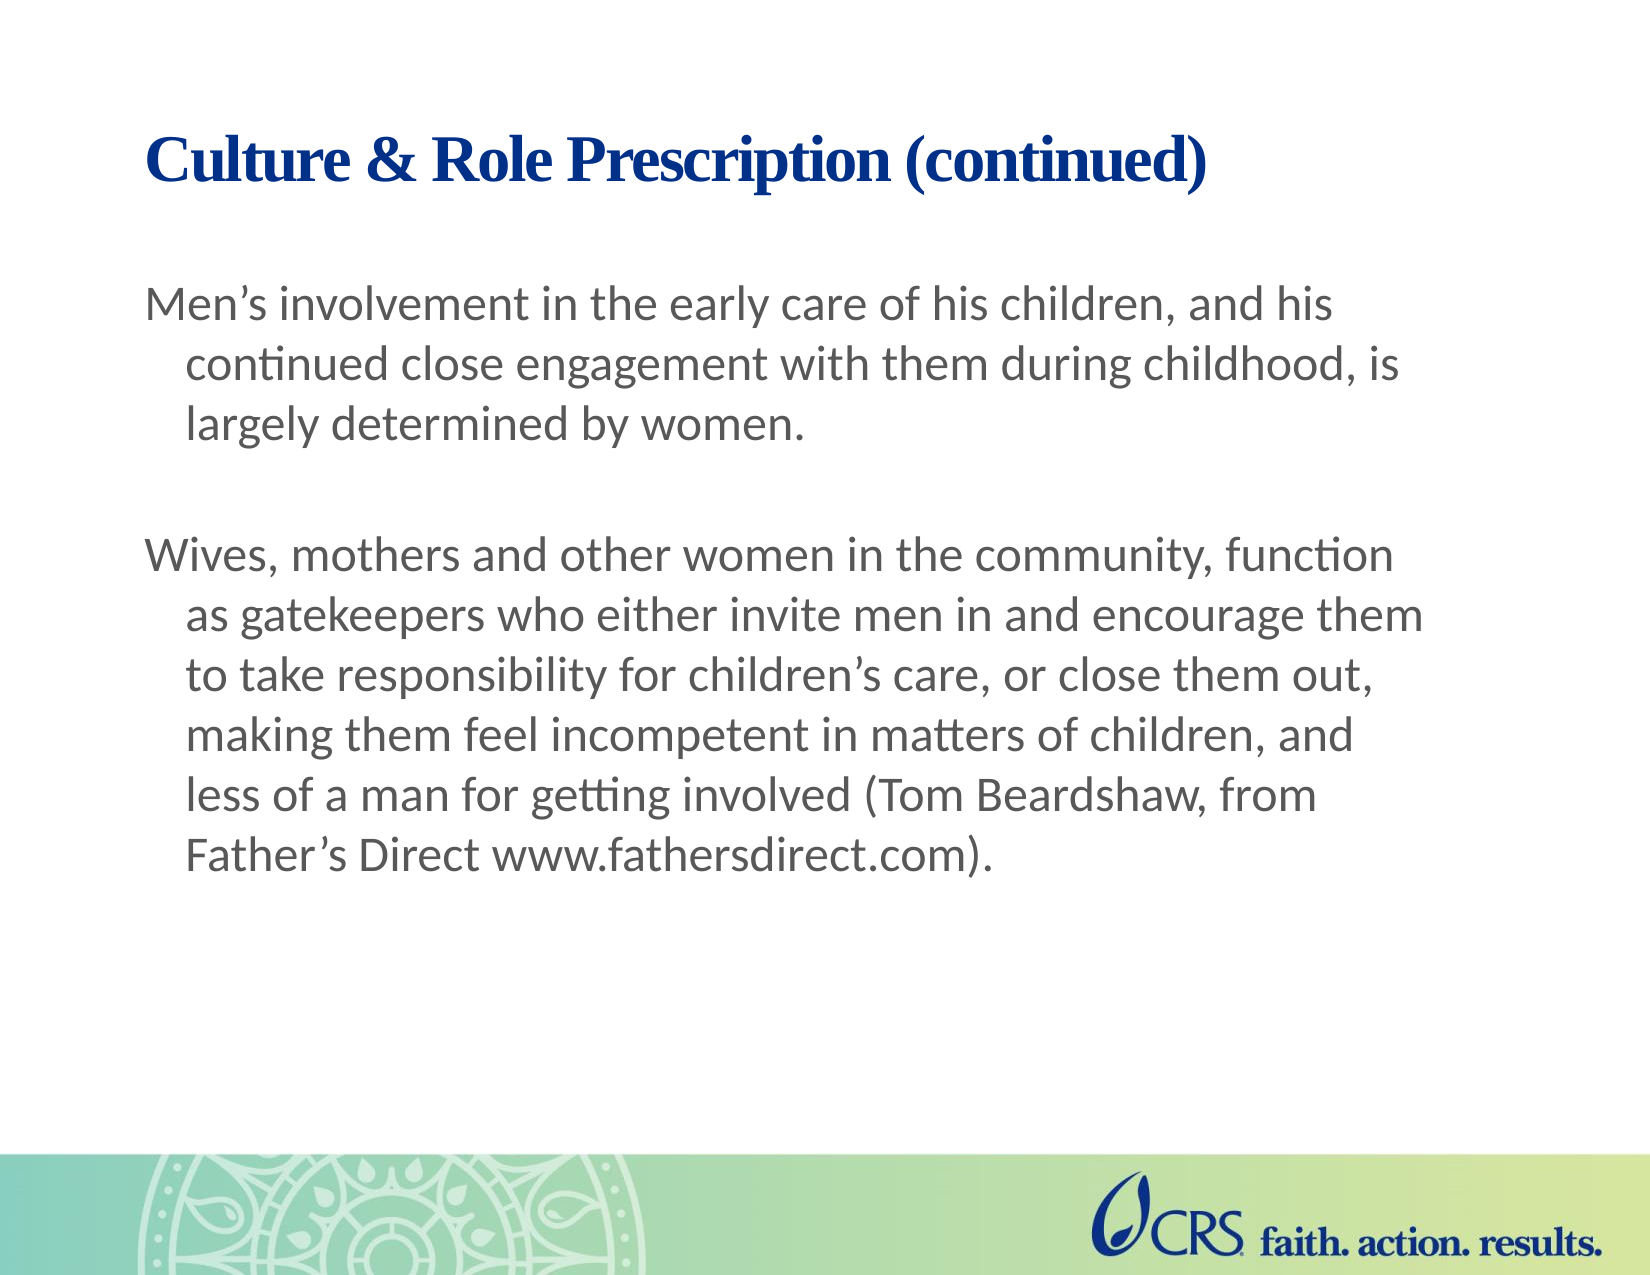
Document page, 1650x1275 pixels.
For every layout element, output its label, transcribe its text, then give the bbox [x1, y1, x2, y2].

picture [0, 1153, 1650, 1275]
list Men’s involvement in the early care of his children, and his continued close engagement with them during childhood, is largely determined by women. Wives, mothers and other women in the community, function as gatekeepers who either invite men in and encourage them to take responsibility for children’s care, or close them out, making them feel incompetent in matters of children, and less of a man for getting involved (Tom Beardshaw, from Father’s Direct www.fathersdirect.com). [144, 270, 1431, 917]
title Culture & Role Prescription (continued) [144, 78, 1497, 195]
